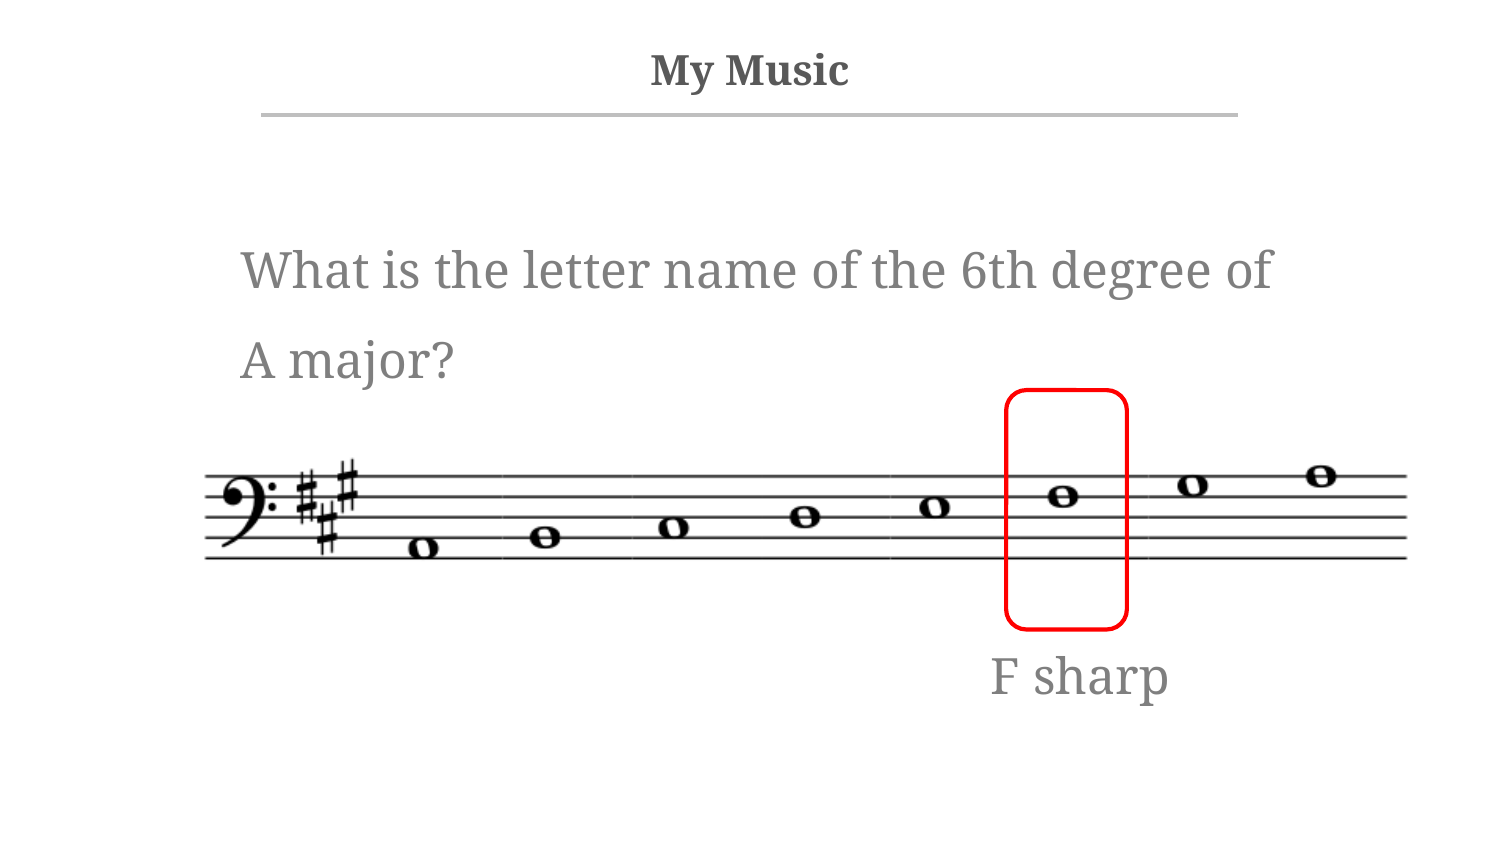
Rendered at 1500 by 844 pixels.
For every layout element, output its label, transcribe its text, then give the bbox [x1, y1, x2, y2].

text_box F sharp [975, 635, 1251, 731]
text_box What is the letter name of the 6th degree of A major? [225, 200, 1299, 398]
text_box [1007, 387, 1126, 398]
picture [197, 400, 1414, 628]
